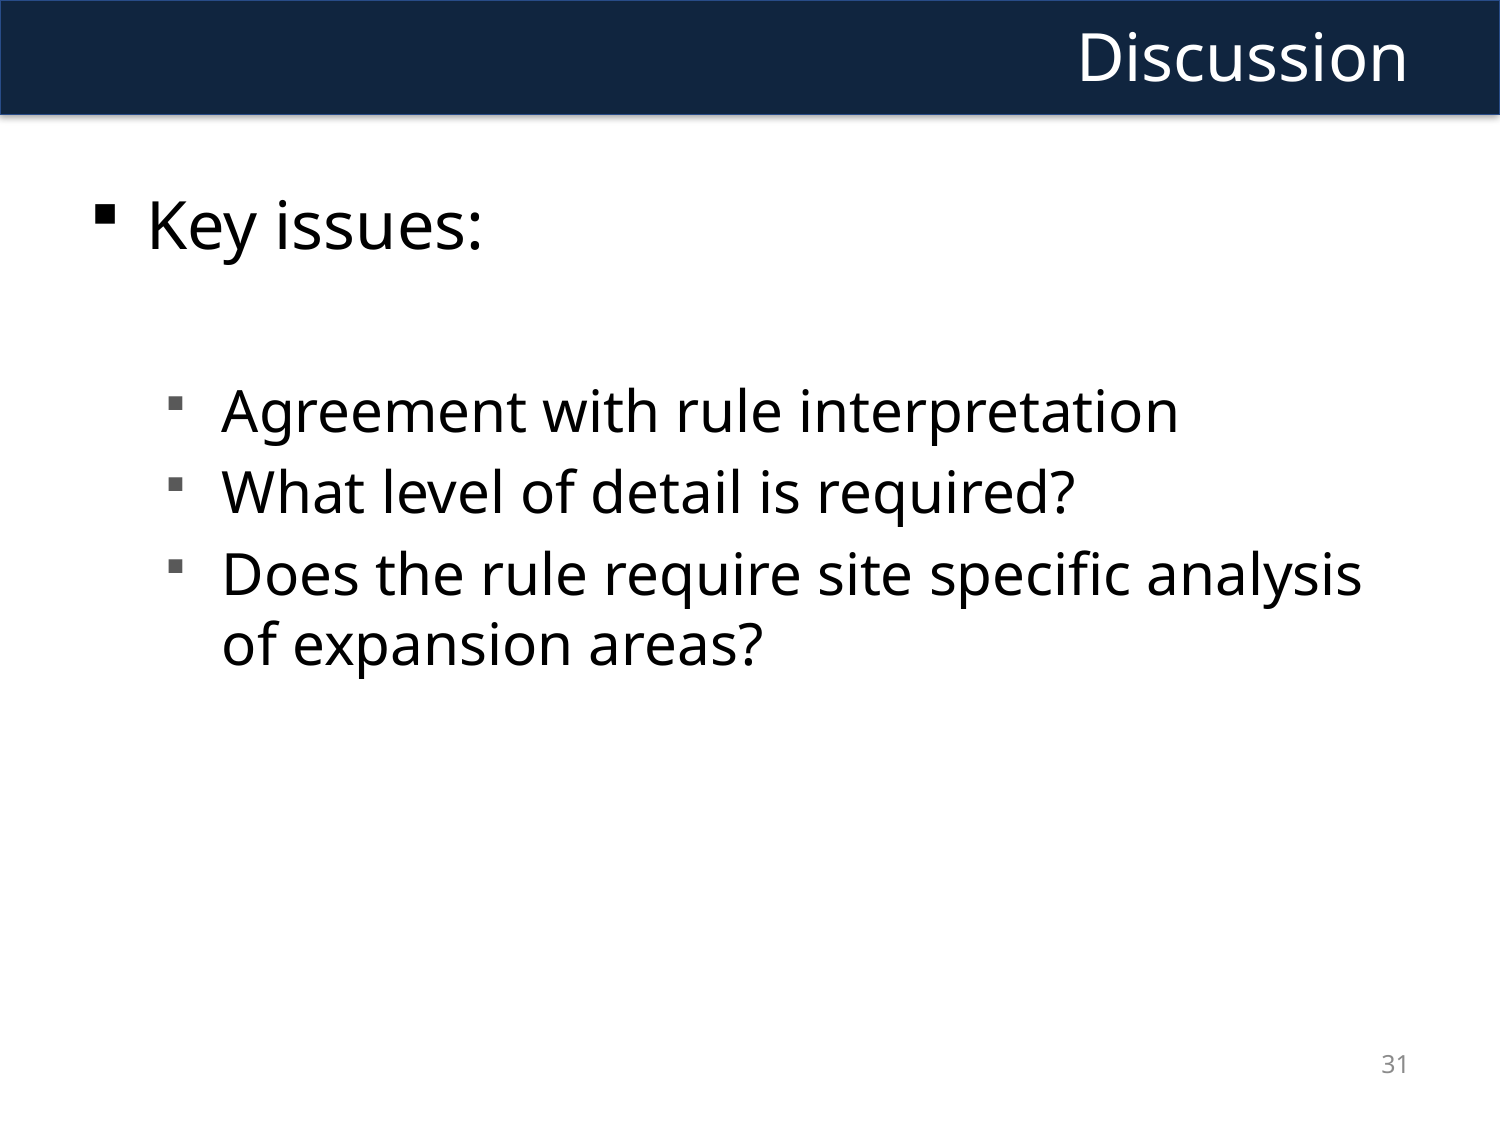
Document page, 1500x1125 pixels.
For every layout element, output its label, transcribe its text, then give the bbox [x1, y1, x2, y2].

list Key issues: Agreement with rule interpretation What level of detail is required? Does the rule require site specific analysis of expansion areas? [75, 175, 1425, 1038]
slide_number 31 [1274, 1044, 1425, 1088]
subtitle Discussion [75, 7, 1425, 115]
